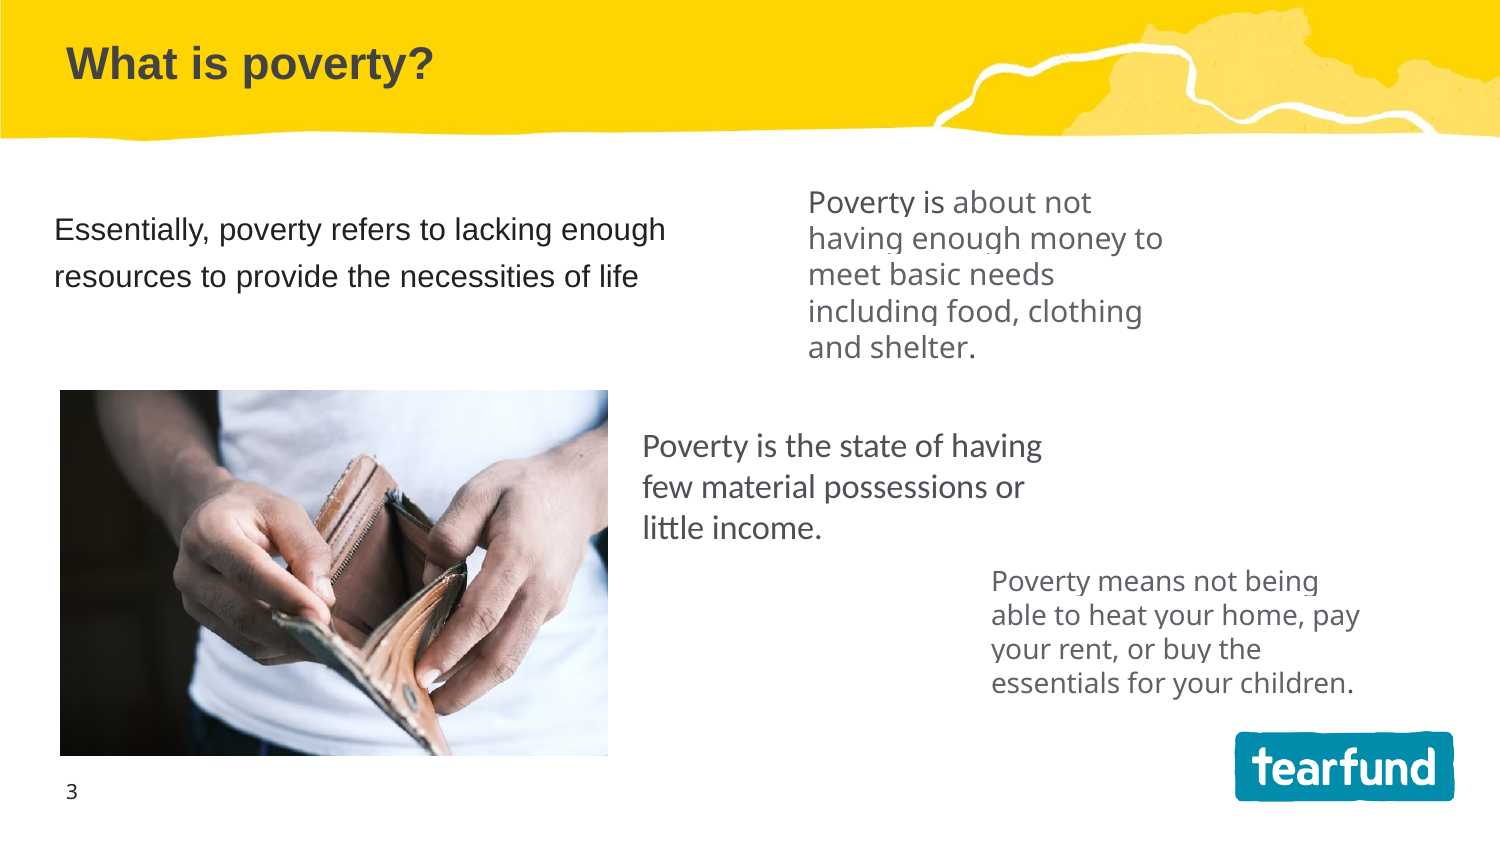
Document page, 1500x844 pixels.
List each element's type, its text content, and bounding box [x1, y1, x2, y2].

title What is poverty? [51, 18, 1449, 113]
text_box Poverty means not being able to heat your home, pay your rent, or buy the essentials for your children. [975, 548, 1385, 714]
picture [0, 0, 1500, 844]
list Essentially, poverty refers to lacking enough resources to provide the necessities of life [39, 185, 690, 363]
text_box Poverty is the state of having few material possessions or little income. [627, 407, 1097, 562]
text_box Poverty is about not having enough money to meet basic needs including food, clothing and shelter. [792, 168, 1202, 380]
